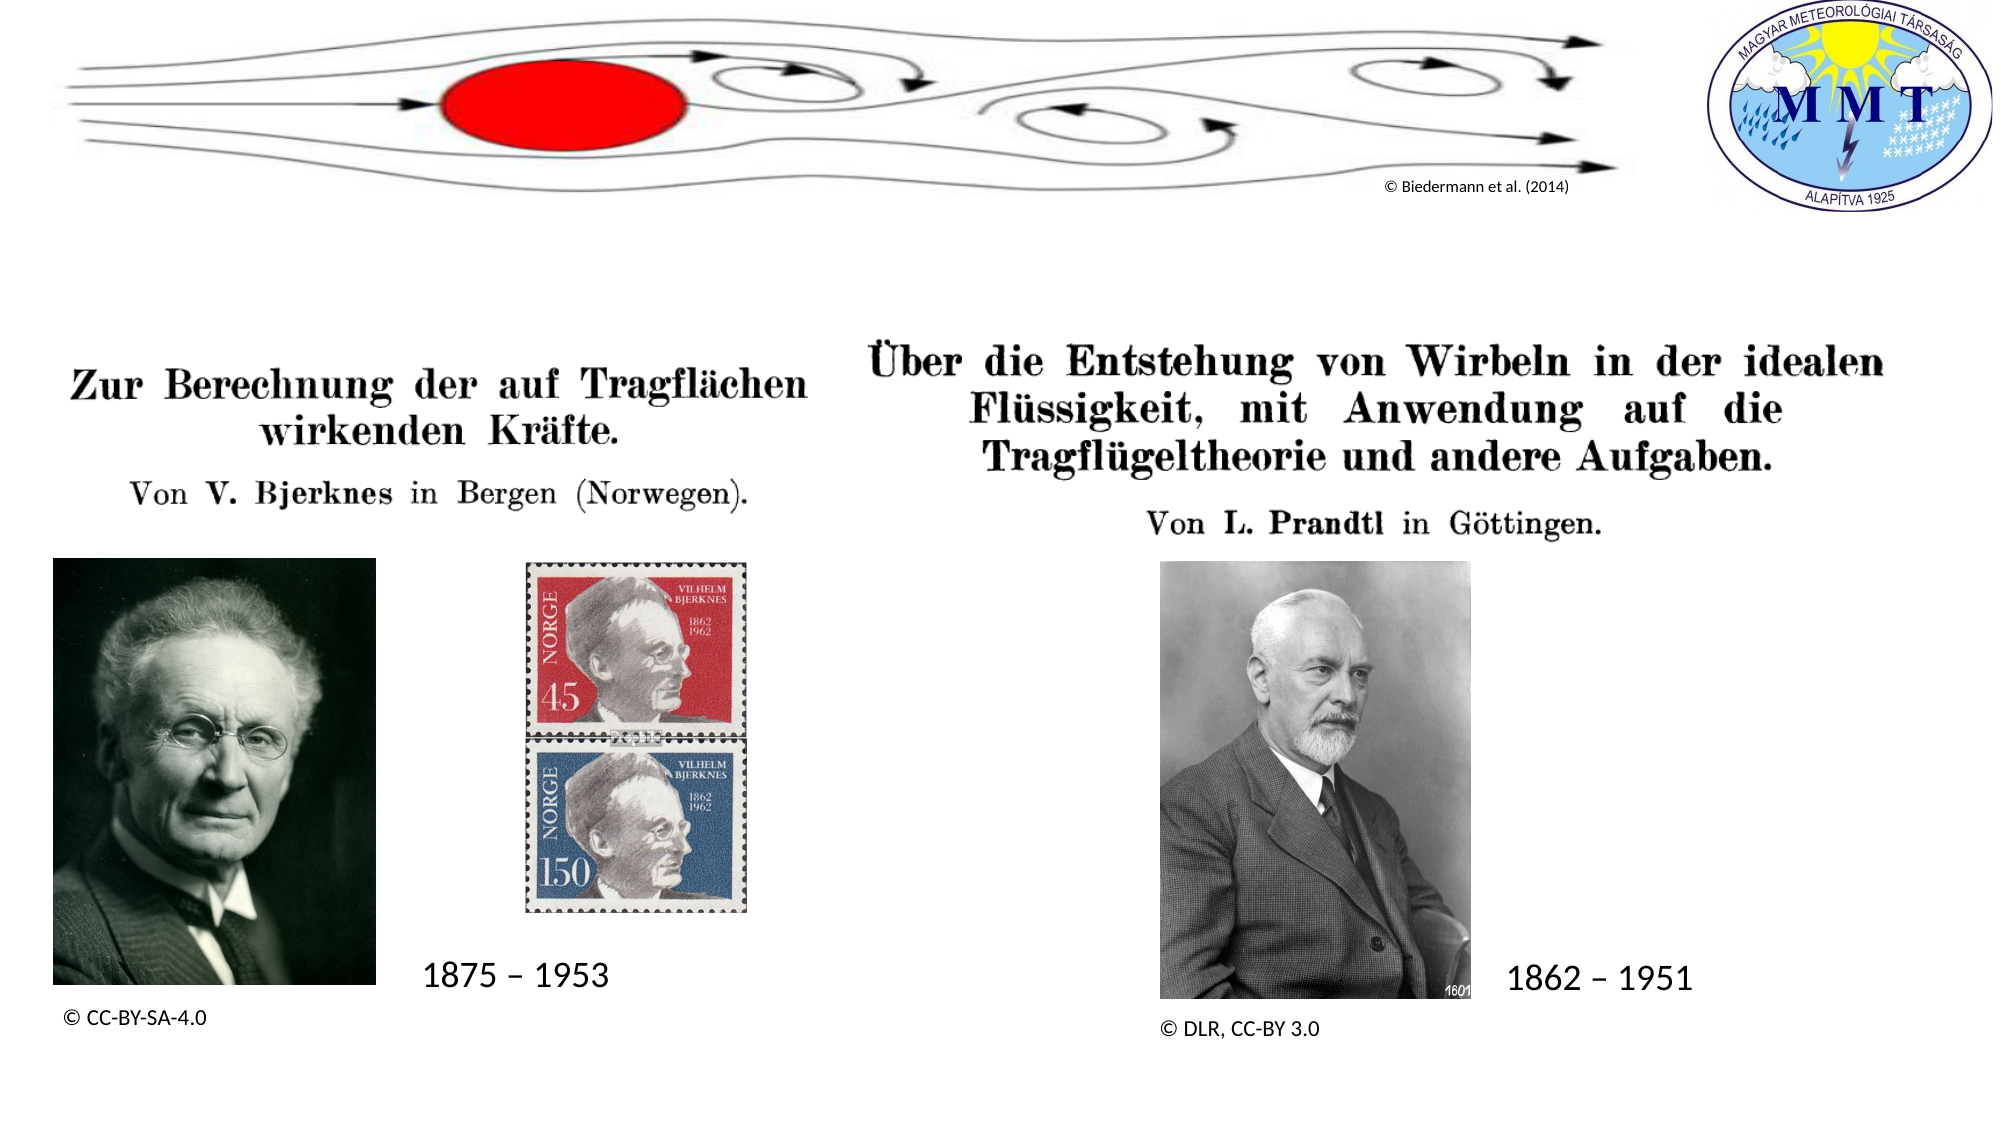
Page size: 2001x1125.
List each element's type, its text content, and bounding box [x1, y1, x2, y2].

picture [1160, 561, 1471, 999]
picture [26, 324, 1904, 553]
text_box 1862 – 1951 [1490, 945, 1709, 1050]
text_box © DLR, CC-BY 3.0 [1144, 1005, 1439, 1048]
text_box 1875 – 1953 [406, 942, 625, 1048]
picture [53, 558, 376, 985]
picture [1707, 0, 1993, 212]
picture [524, 562, 747, 913]
text_box © CC-BY-SA-4.0 [47, 995, 281, 1038]
